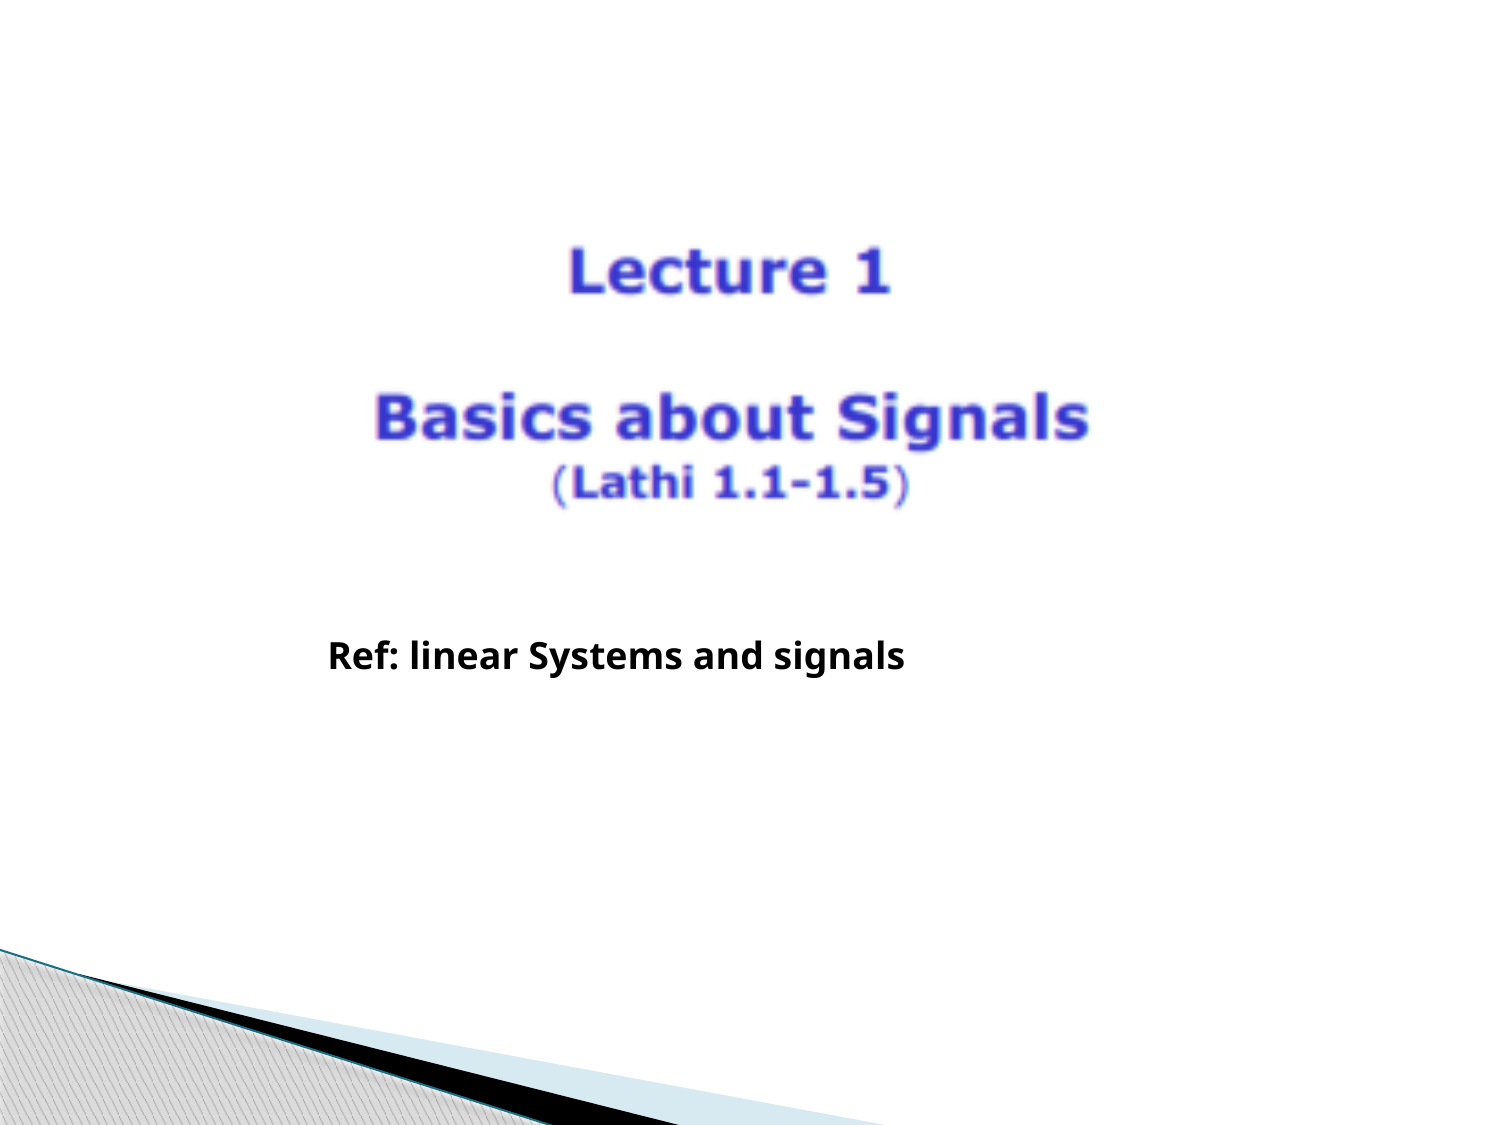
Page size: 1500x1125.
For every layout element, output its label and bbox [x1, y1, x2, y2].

picture [299, 174, 1257, 676]
